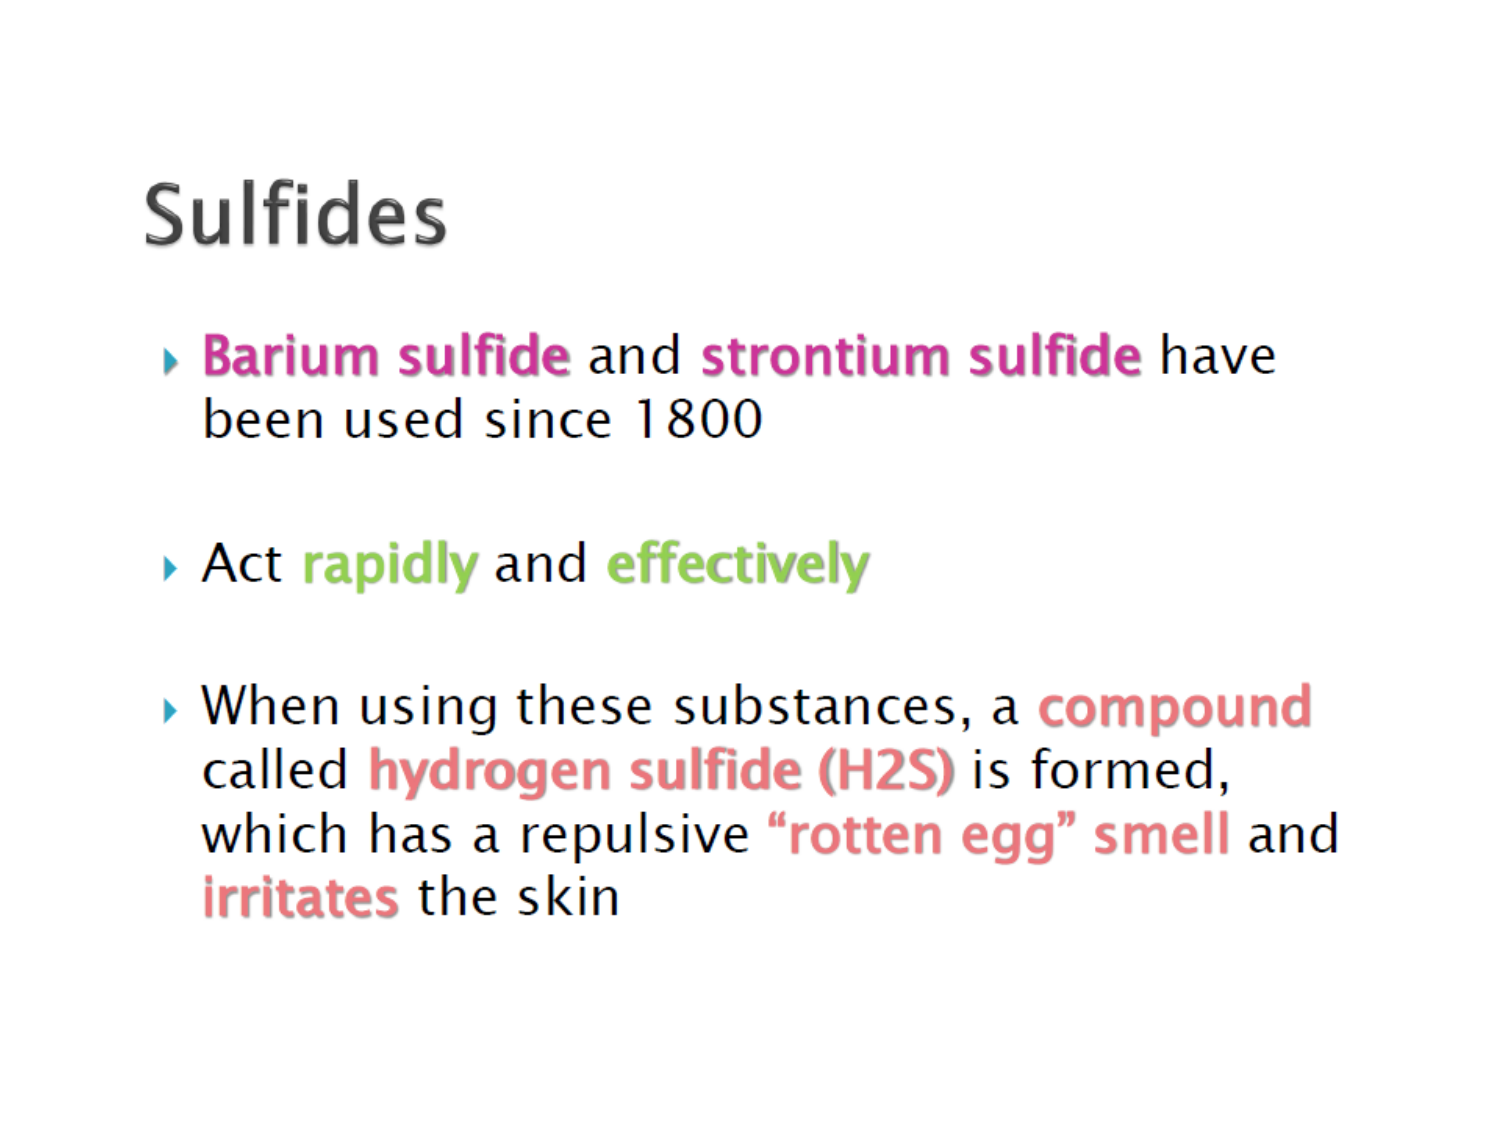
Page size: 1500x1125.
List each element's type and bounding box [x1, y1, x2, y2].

picture [134, 169, 1366, 956]
